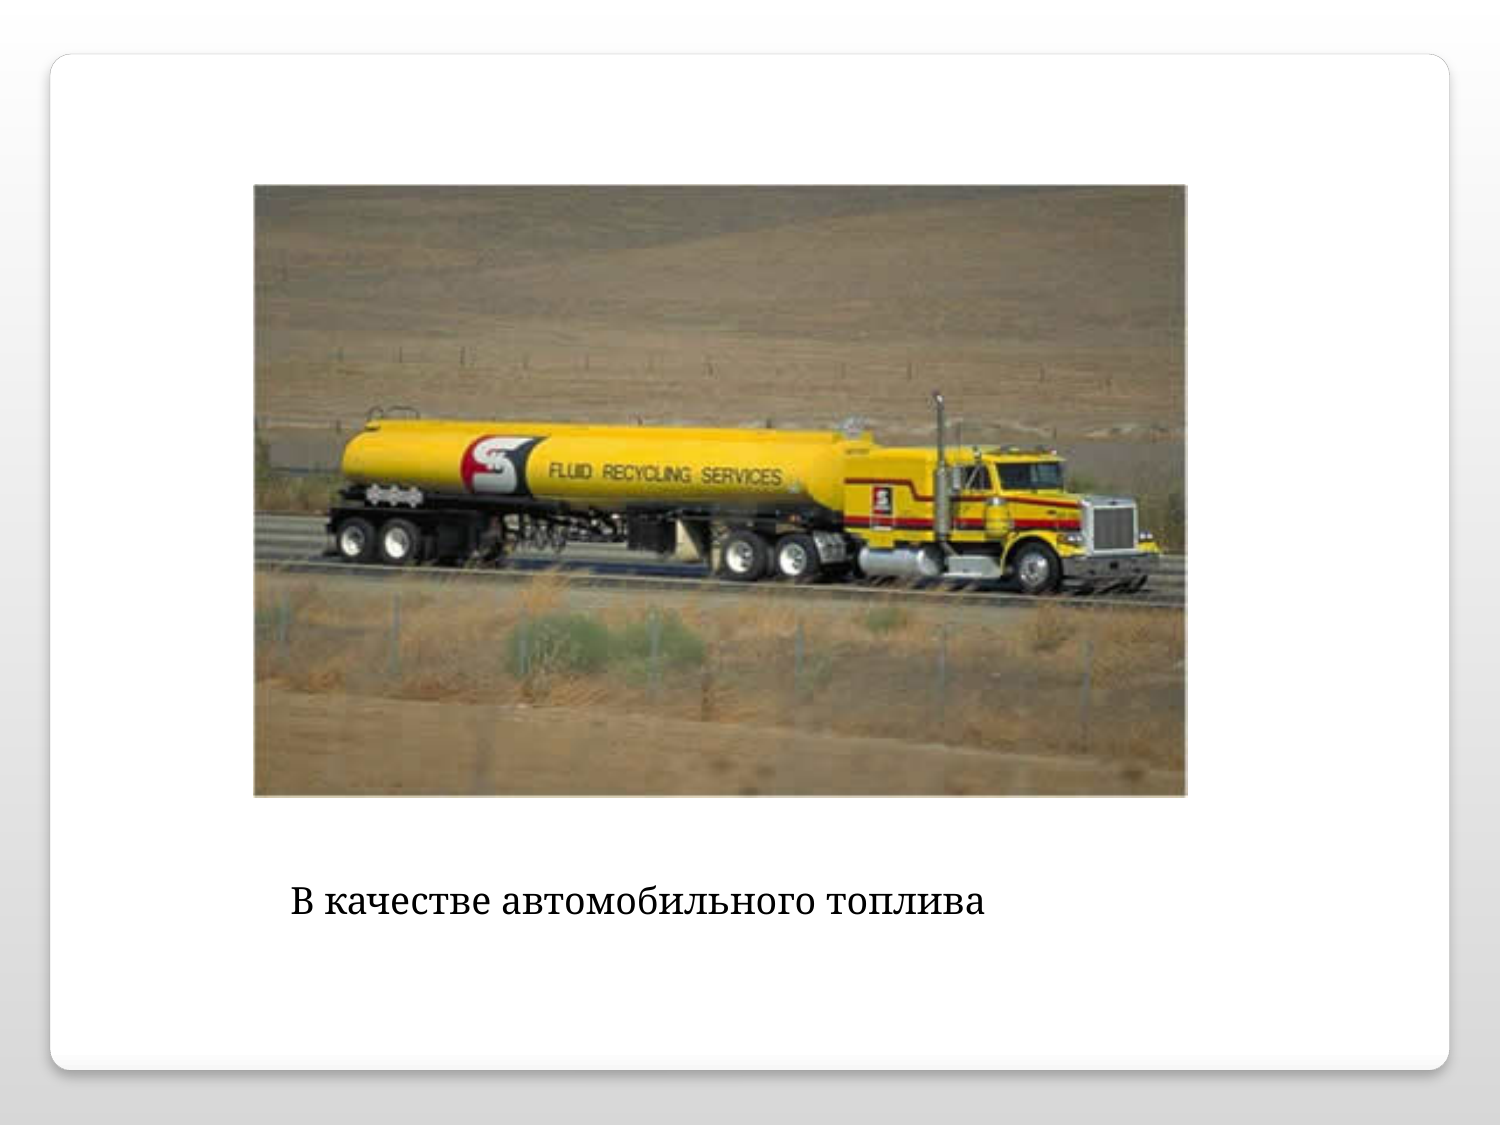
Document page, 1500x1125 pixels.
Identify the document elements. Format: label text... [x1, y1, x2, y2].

text_box В качестве автомобильного топлива [275, 869, 1002, 930]
picture [253, 184, 1188, 798]
